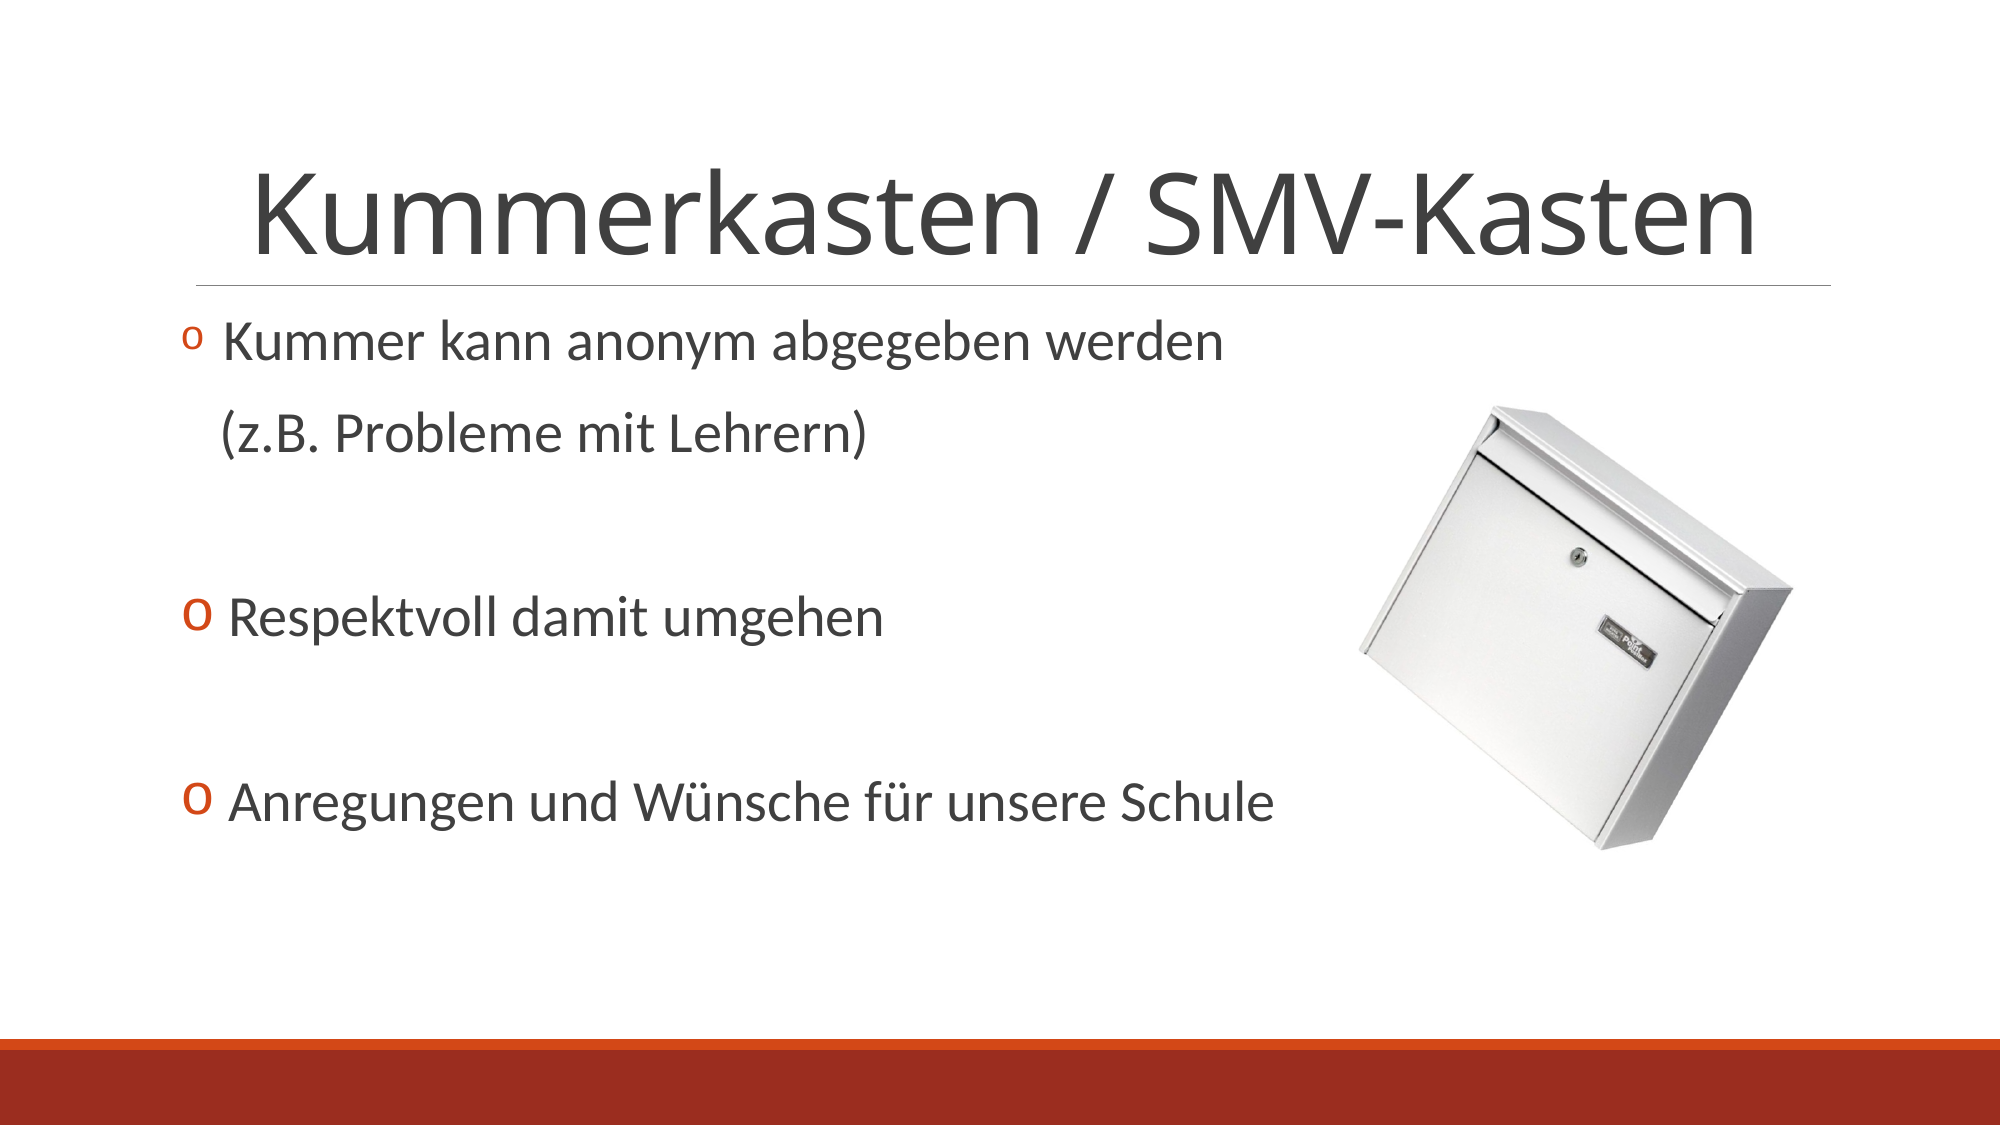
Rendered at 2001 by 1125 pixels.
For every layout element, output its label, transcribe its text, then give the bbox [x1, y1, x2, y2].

list Kummer kann anonym abgegeben werden (z.B. Probleme mit Lehrern) Respektvoll damit umgehen Anregungen und Wünsche für unsere Schule [180, 302, 1830, 963]
picture [1242, 328, 1890, 925]
title Kummerkasten / SMV-Kasten [180, 47, 1830, 285]
